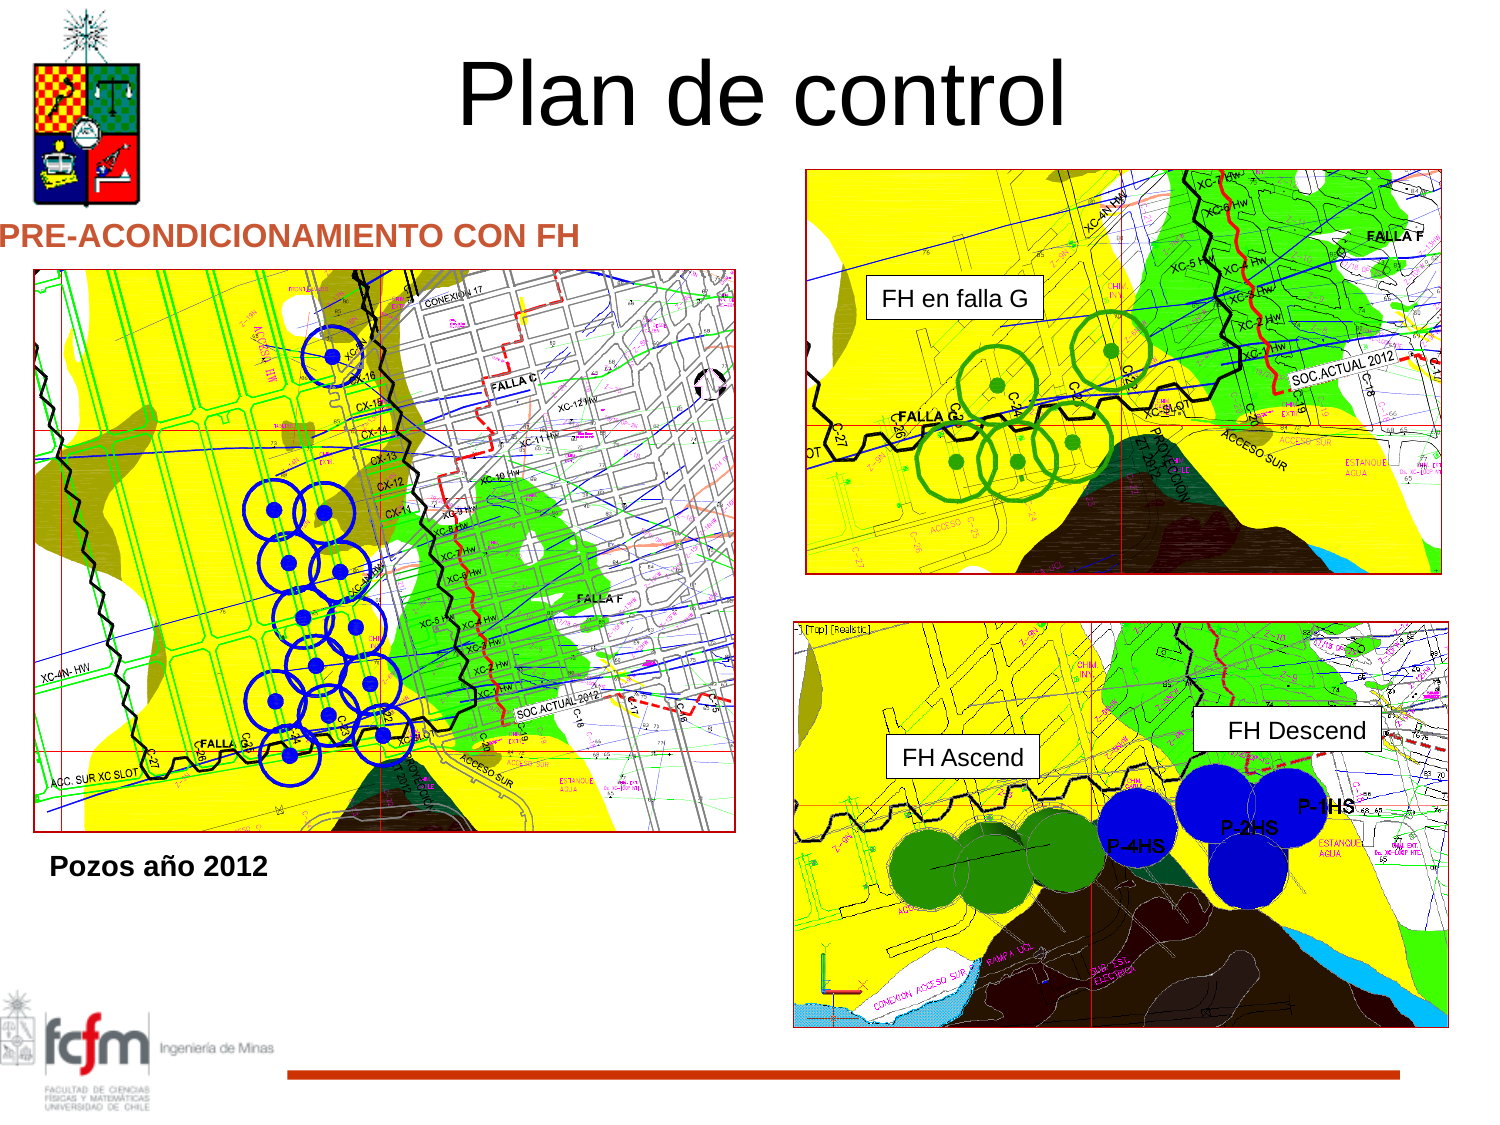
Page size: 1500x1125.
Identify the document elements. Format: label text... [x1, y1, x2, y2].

text_box Pre-acondicionamiento con fh [0, 206, 596, 262]
picture [0, 987, 275, 1116]
picture [794, 622, 1448, 1027]
picture [34, 269, 735, 832]
text_box Plan de control [87, 37, 1438, 140]
text_box Pozos año 2012 [34, 840, 284, 890]
picture [806, 170, 1442, 574]
picture [0, 0, 173, 206]
